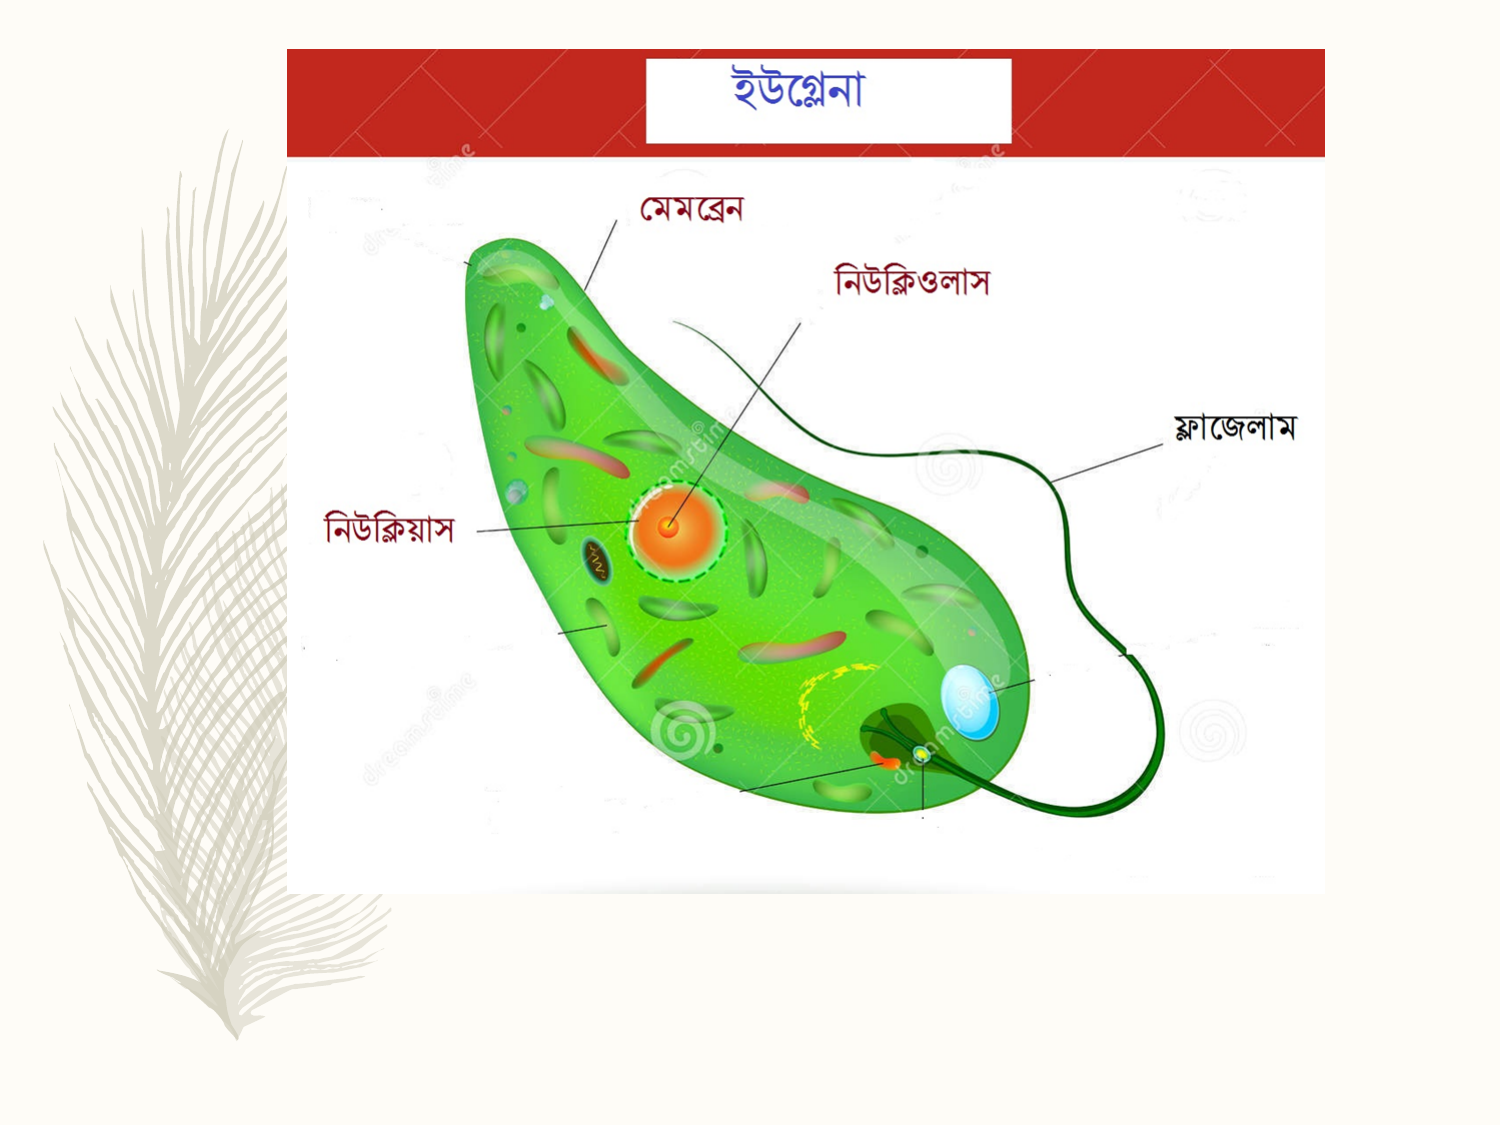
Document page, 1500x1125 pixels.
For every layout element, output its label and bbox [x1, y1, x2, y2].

picture [287, 49, 1325, 895]
